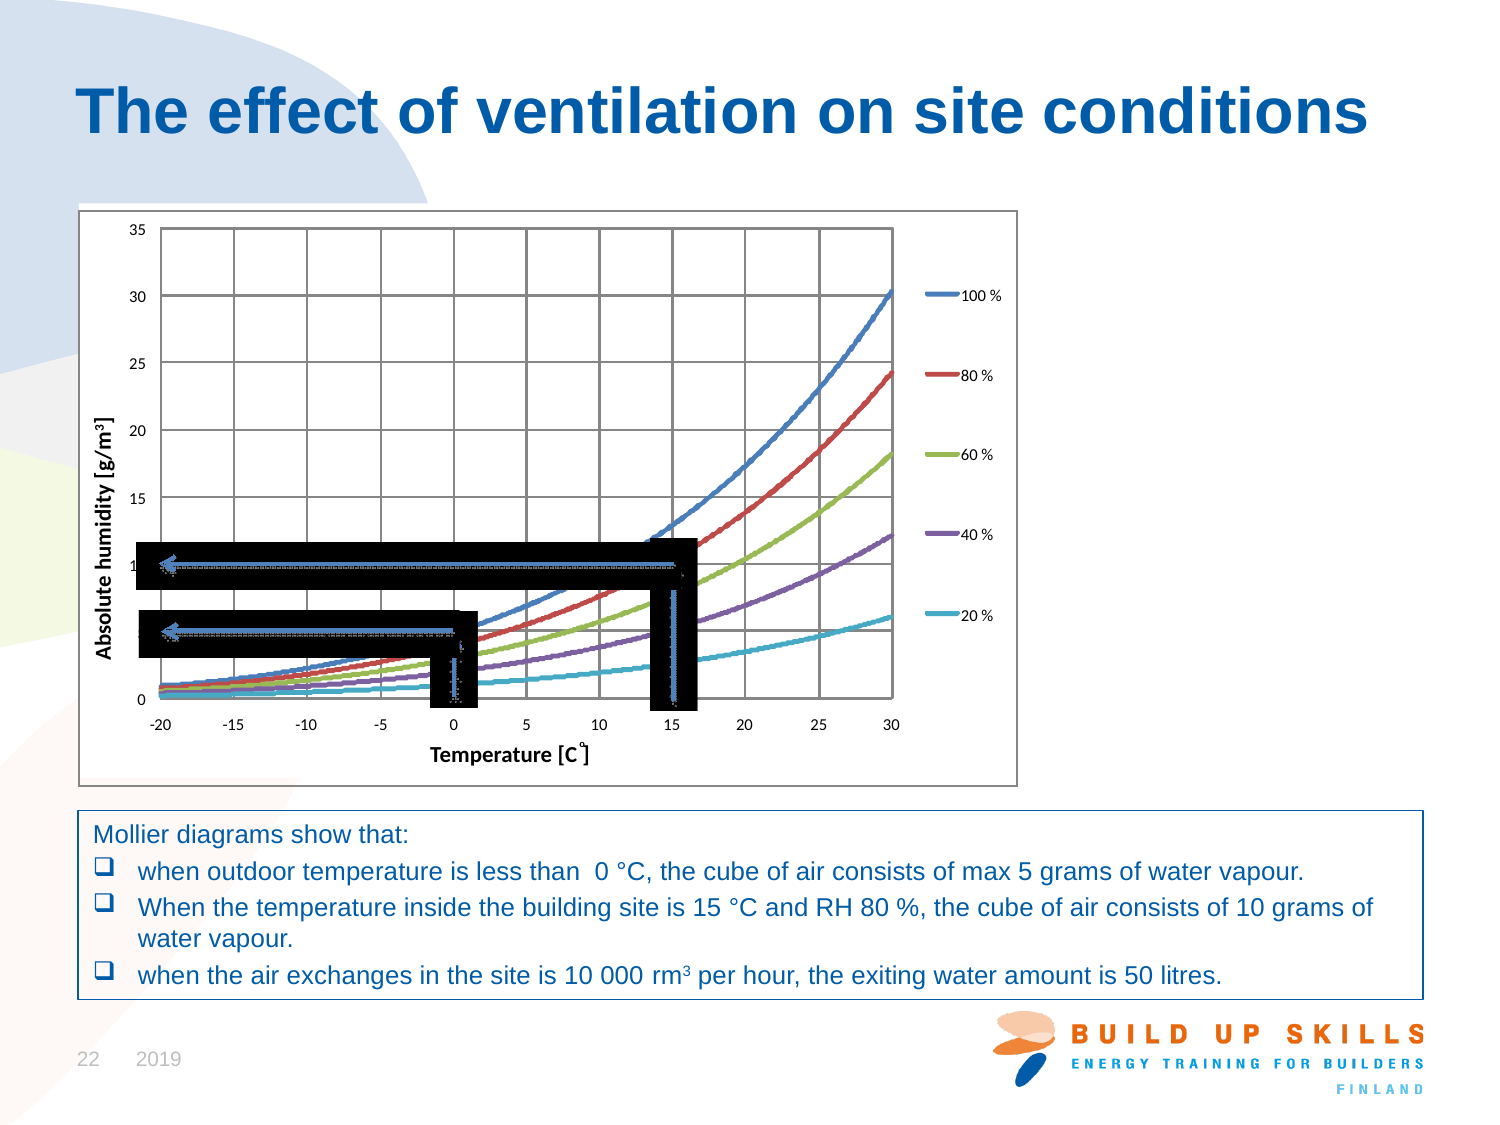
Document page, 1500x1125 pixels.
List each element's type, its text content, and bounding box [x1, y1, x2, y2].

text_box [76, 203, 1019, 787]
picture [993, 1011, 1424, 1094]
slide_number 2019 [136, 1046, 278, 1070]
slide_number 22 [76, 1046, 136, 1070]
title The effect of ventilation on site conditions [75, 78, 1425, 268]
text_box Mollier diagrams show that: when outdoor temperature is less than 0 °C, the cube of air consists of max 5 grams of water vapour. When the temperature inside the building site is 15 °C and RH 80 %, the cube of air consists of 10 grams of water vapour. when the air exchanges in the site is 10 000 rm3 per hour, the exiting water amount is 50 litres. [78, 810, 1424, 1000]
